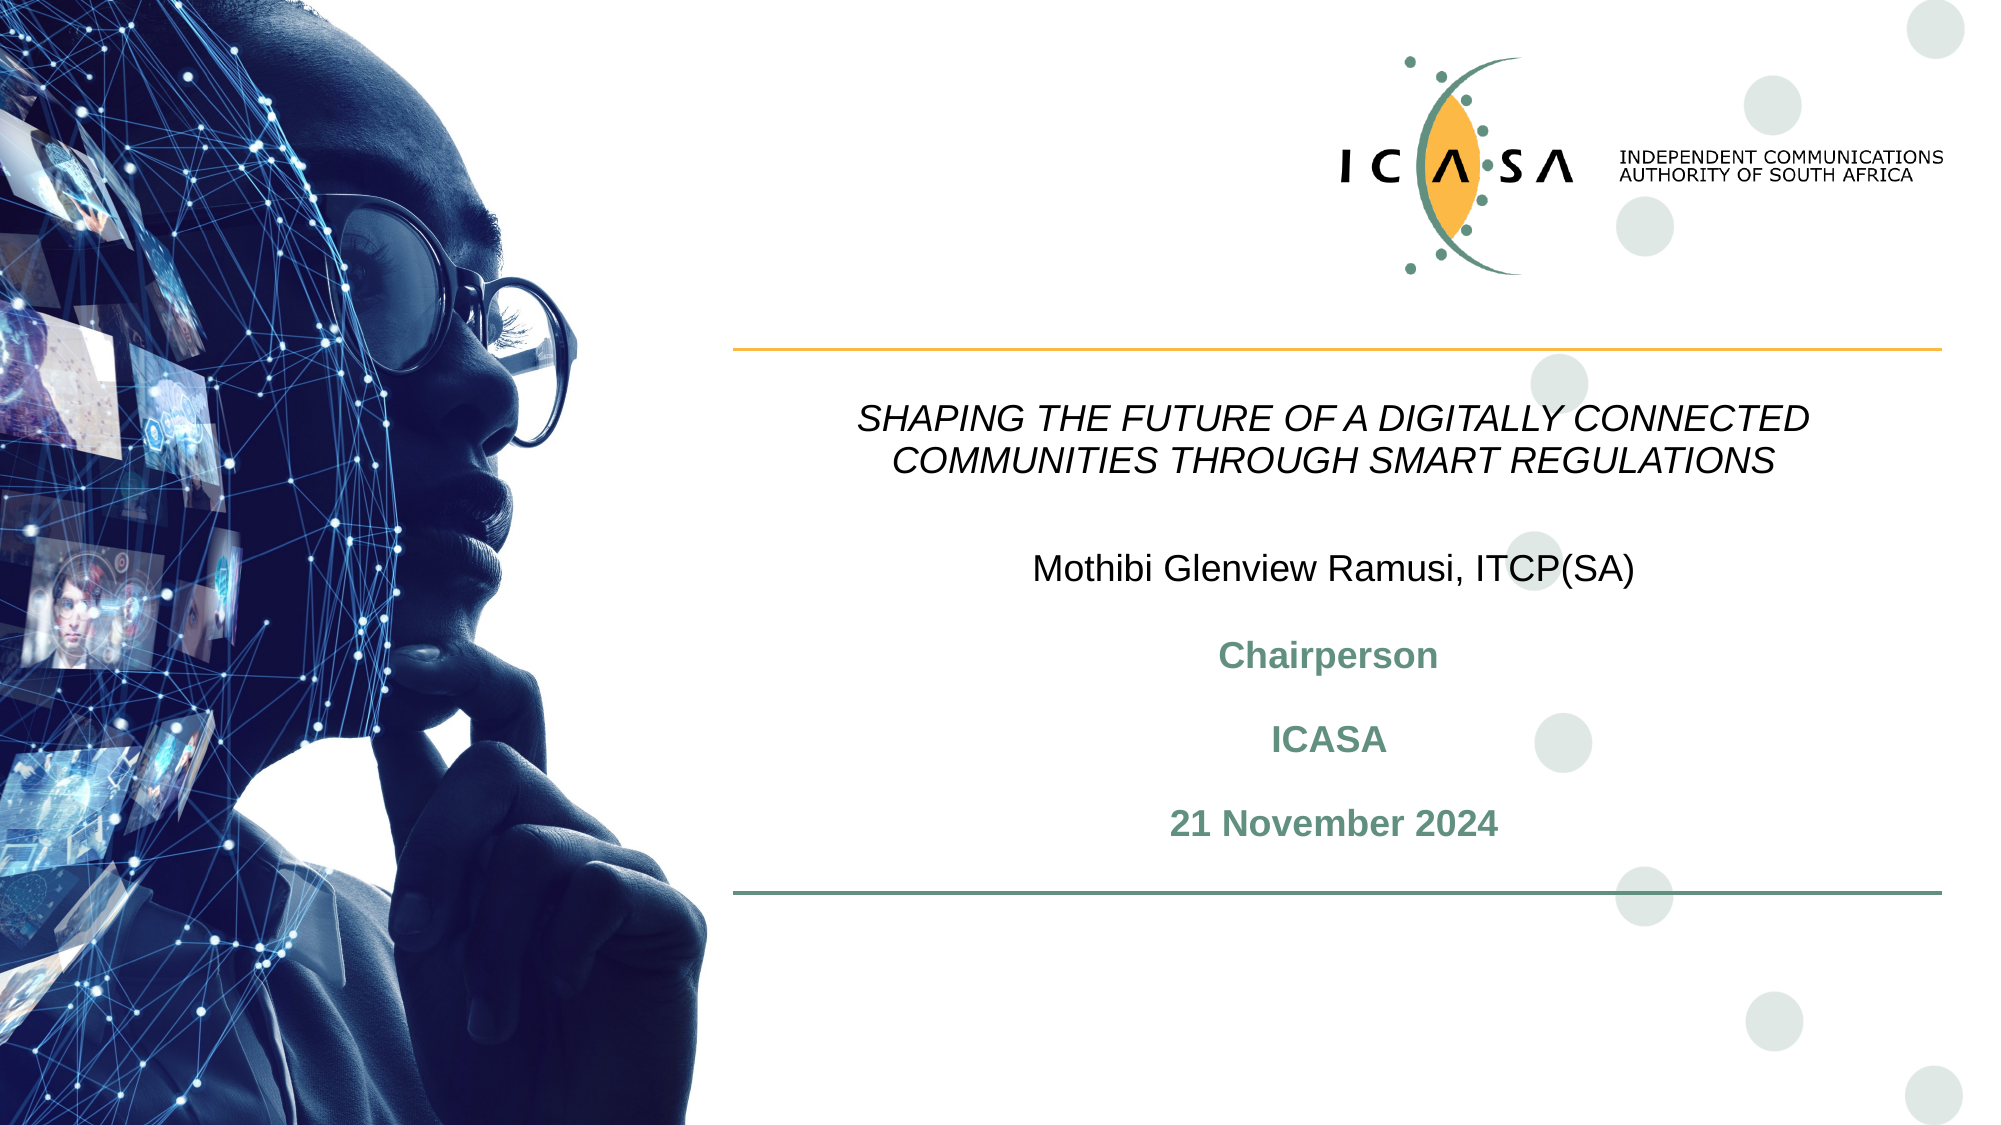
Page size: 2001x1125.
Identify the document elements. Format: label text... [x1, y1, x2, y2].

title SHAPING THE FUTURE OF A DIGITALLY CONNECTED COMMUNITIES THROUGH SMART REGULATIONS Mothibi Glenview Ramusi, ITCP(SA) Chairperson ICASA 21 November 2024 [713, 302, 1956, 982]
picture [1341, 56, 1943, 275]
picture [0, 0, 733, 1125]
